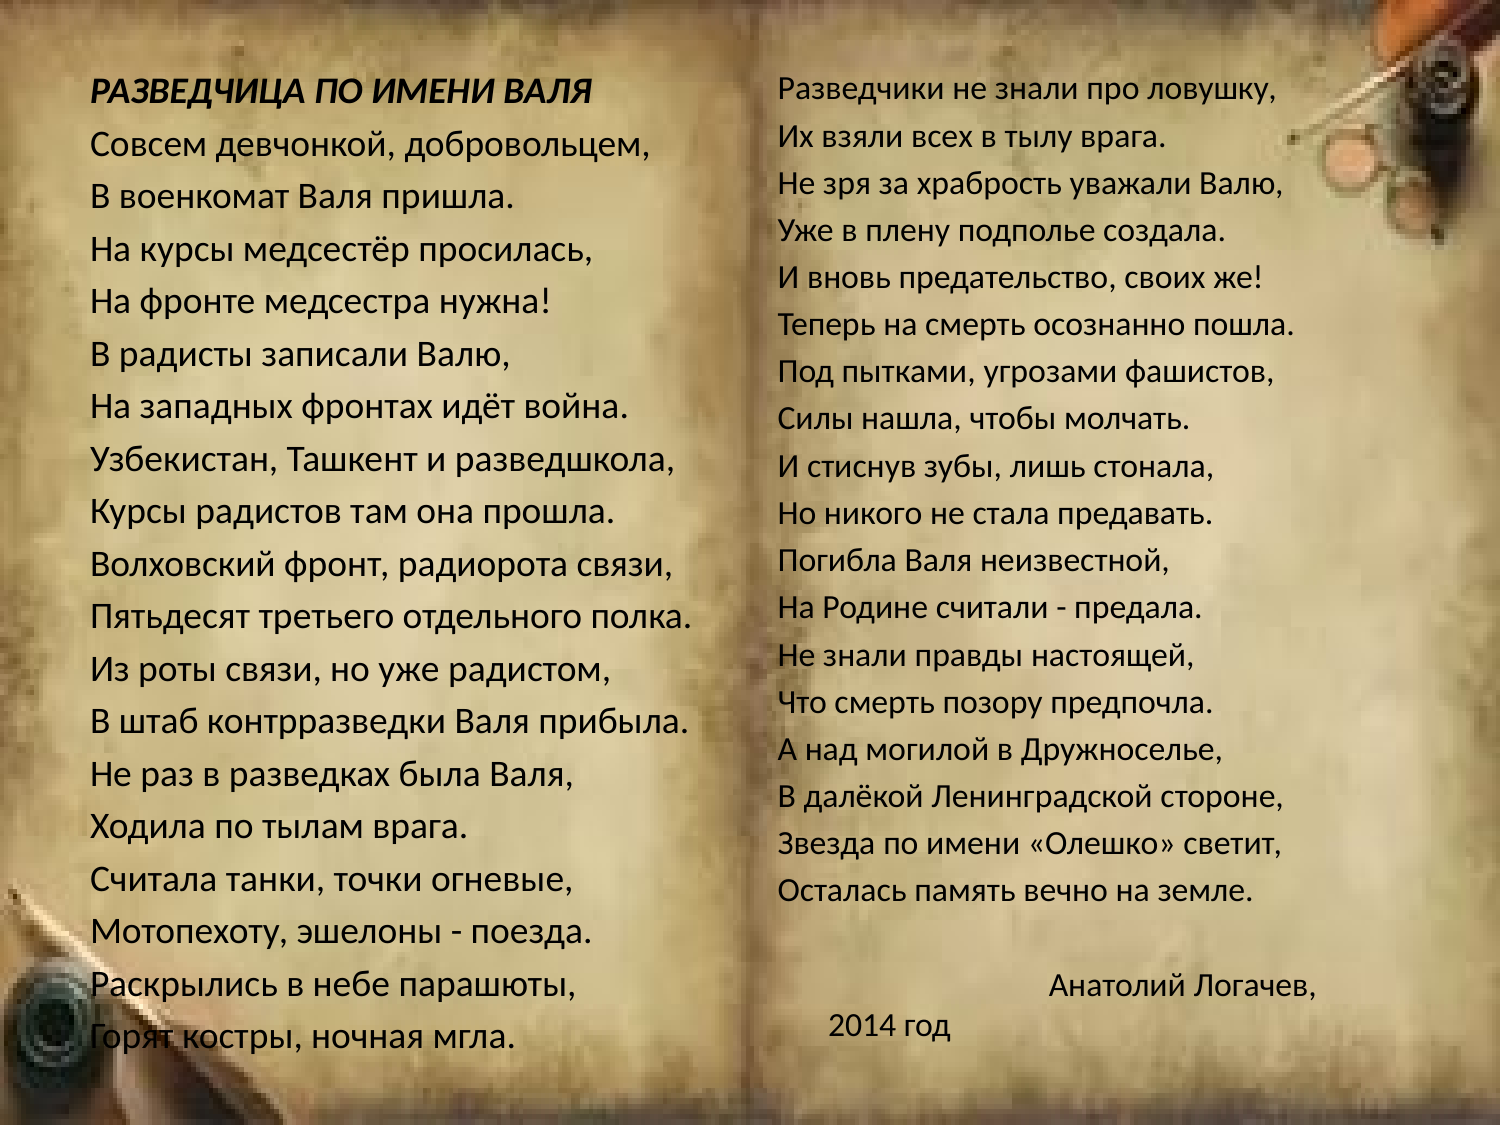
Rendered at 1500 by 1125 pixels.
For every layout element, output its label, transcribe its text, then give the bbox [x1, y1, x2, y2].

picture [0, 0, 1500, 1125]
list Разведчики не знали про ловушку, Их взяли всех в тылу врага. Не зря за храбрость уважали Валю, Уже в плену подполье создала. И вновь предательство, своих же! Теперь на смерть осознанно пошла. Под пытками, угрозами фашистов, Силы нашла, чтобы молчать. И стиснув зубы, лишь стонала, Но никого не стала предавать. Погибла Валя неизвестной, На Родине считали - предала. Не знали правды настоящей, Что смерть позору предпочла. А над могилой в Дружноселье, В далёкой Ленинградской стороне, Звезда по имени «Олешко» светит, Осталась память вечно на земле. Анатолий Логачев, 2014 год [762, 58, 1425, 1090]
list РАЗВЕДЧИЦА ПО ИМЕНИ ВАЛЯ Совсем девчонкой, добровольцем, В военкомат Валя пришла. На курсы медсестёр просилась, На фронте медсестра нужна! В радисты записали Валю, На западных фронтах идёт война. Узбекистан, Ташкент и разведшкола, Курсы радистов там она прошла. Волховский фронт, радиорота связи, Пятьдесят третьего отдельного полка. Из роты связи, но уже радистом, В штаб контрразведки Валя прибыла. Не раз в разведках была Валя, Ходила по тылам врага. Считала танки, точки огневые, Мотопехоту, эшелоны - поезда. Раскрылись в небе парашюты, Горят костры, ночная мгла. [75, 58, 738, 1005]
